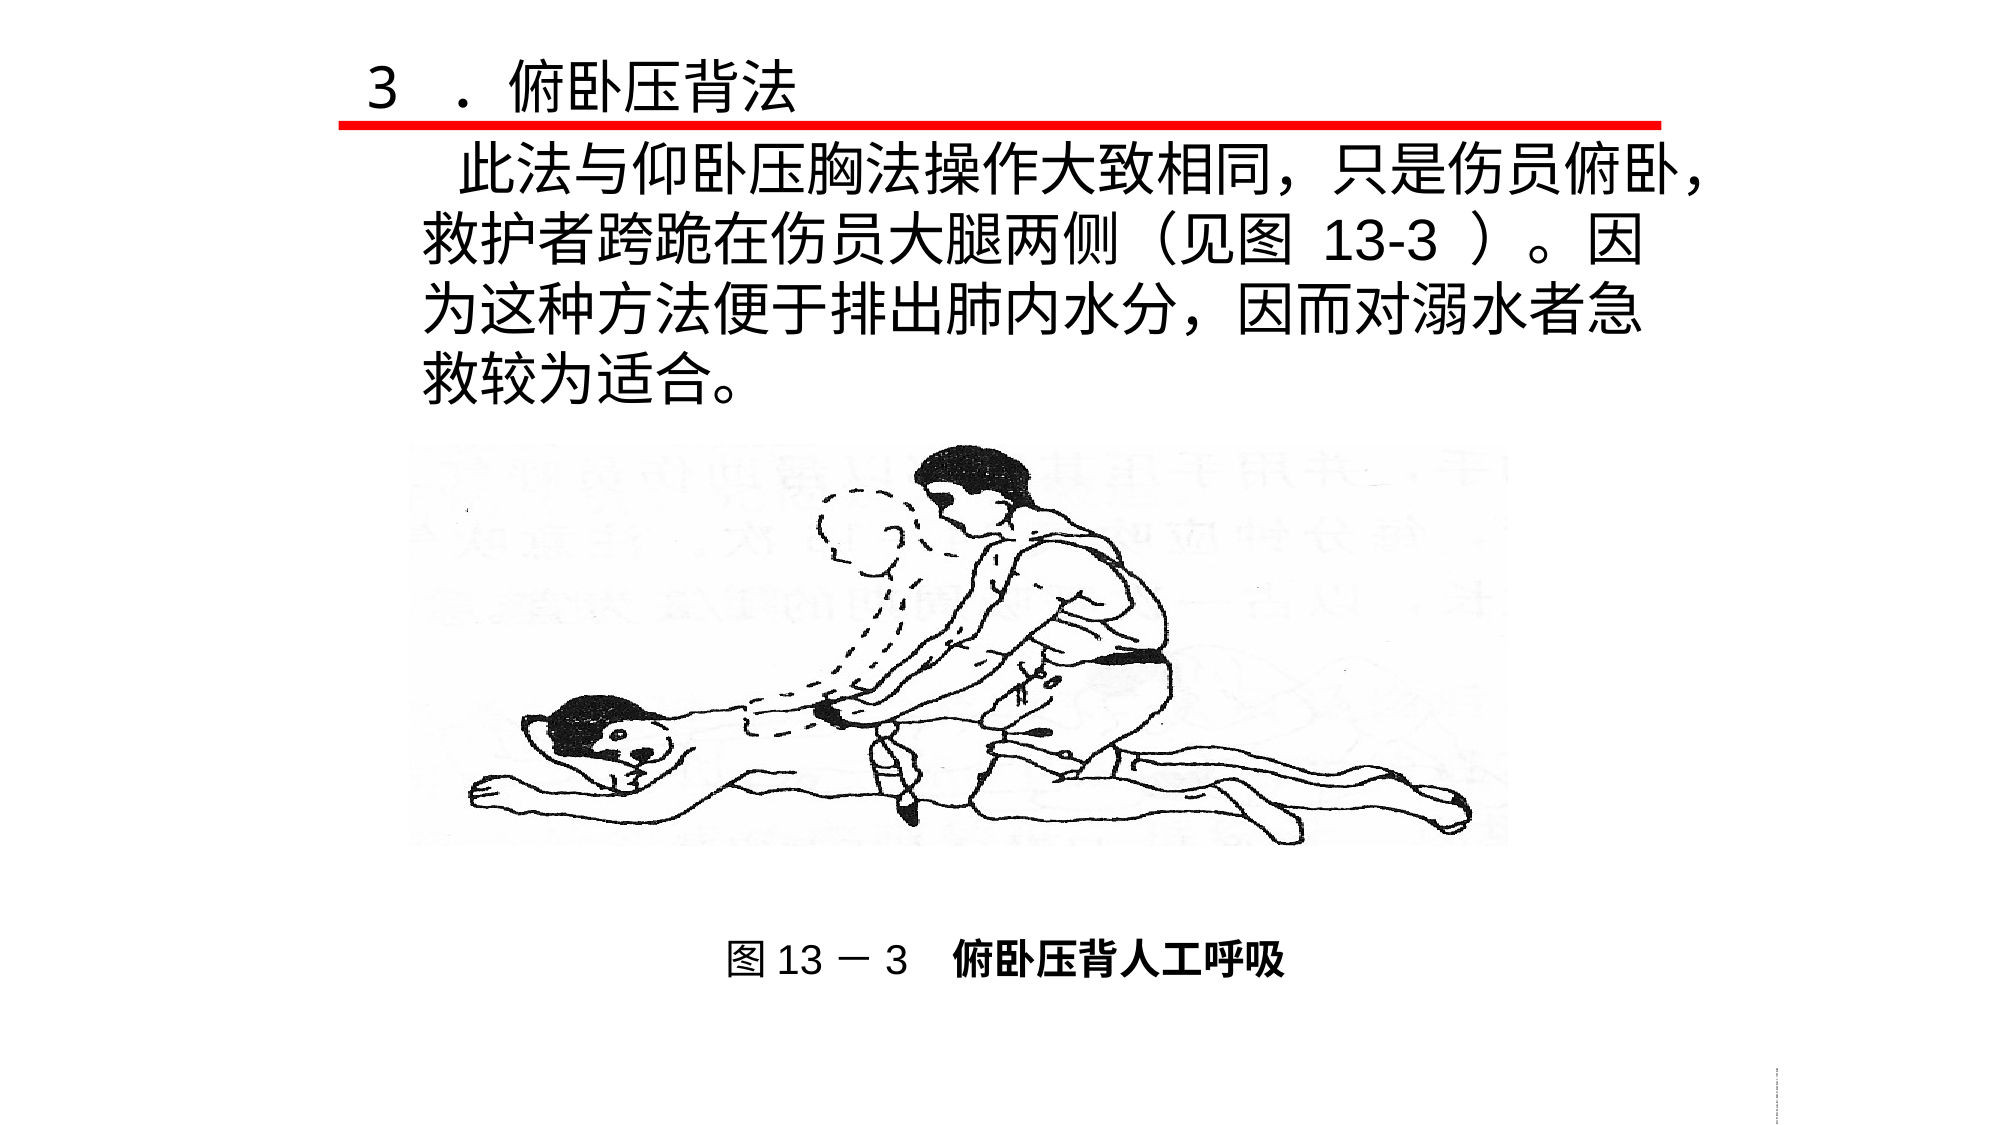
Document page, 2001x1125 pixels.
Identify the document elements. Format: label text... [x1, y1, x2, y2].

picture [409, 443, 1508, 847]
title 图13－3 俯卧压背人工呼吸 [704, 928, 1308, 988]
list 3 ．俯卧压背法 此法与仰卧压胸法操作大致相同，只是伤员俯卧，救护者跨跪在伤员大腿两侧（见图 13-3 ）。因为这种方法便于排出肺内水分，因而对溺水者急救较为适合。 [349, 42, 1701, 426]
